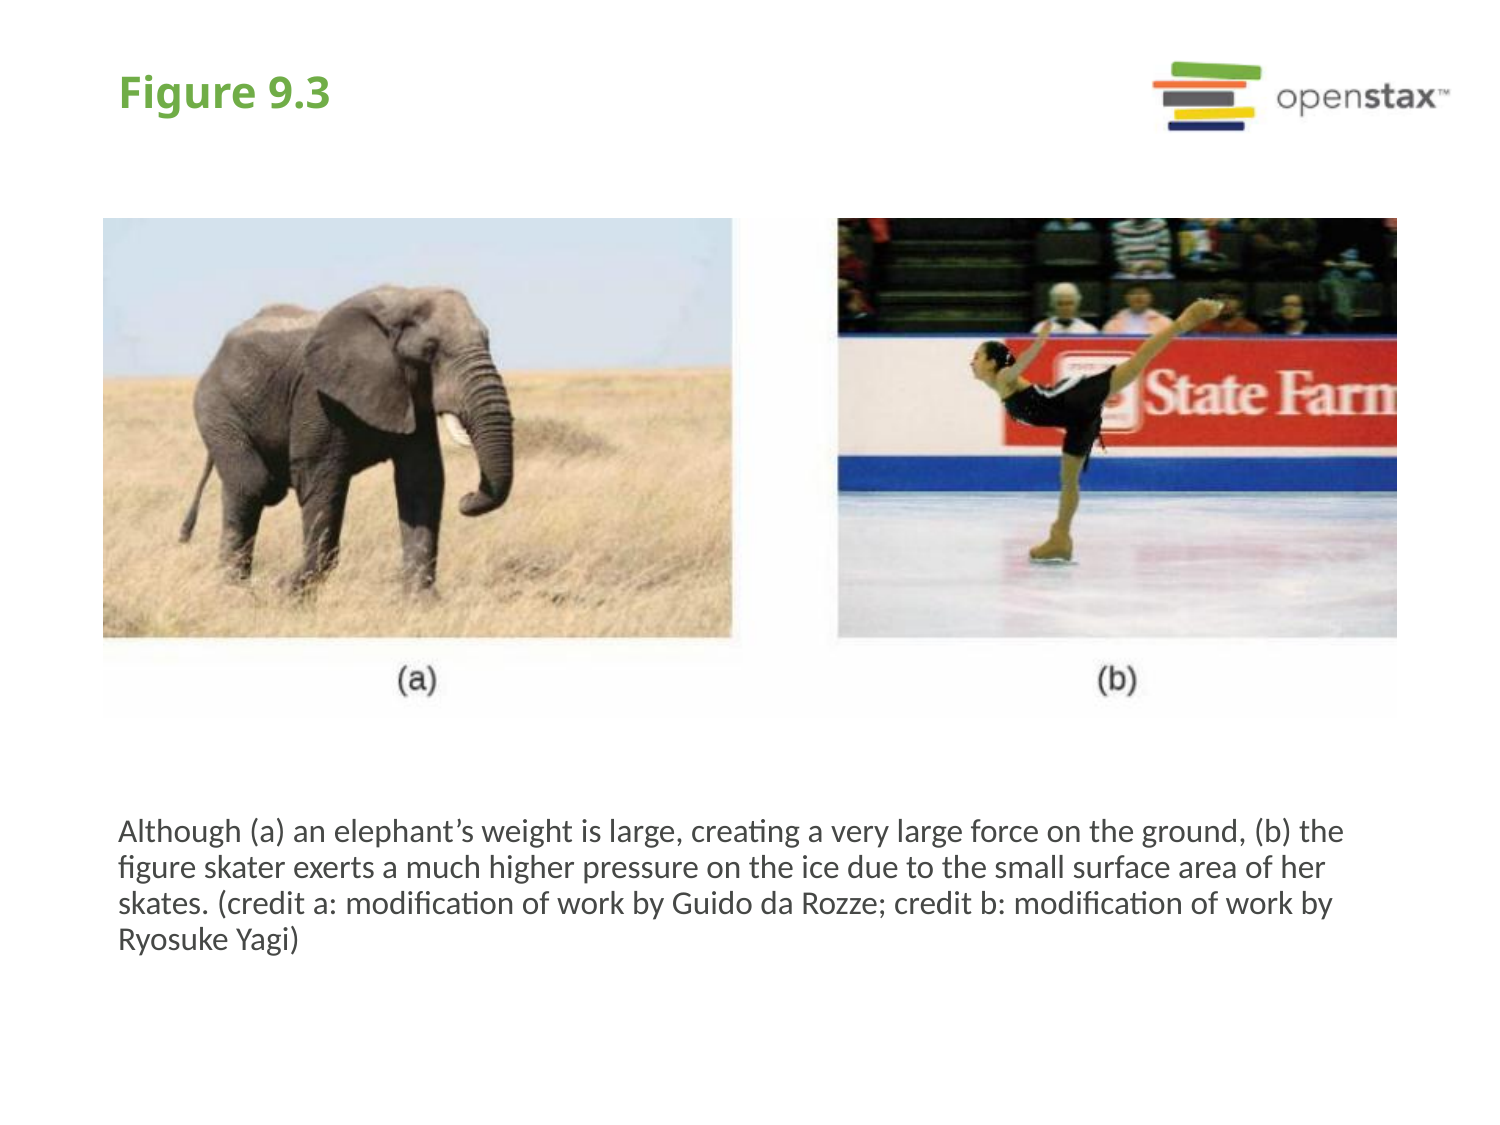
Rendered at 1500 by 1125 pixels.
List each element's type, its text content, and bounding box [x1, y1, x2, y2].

title Figure 9.3 [103, 59, 1397, 130]
picture [1151, 59, 1452, 134]
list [103, 218, 1397, 718]
list Although (a) an elephant’s weight is large, creating a very large force on the ground, (b) the figure skater exerts a much higher pressure on the ice due to the small surface area of her skates. (credit a: modification of work by Guido da Rozze; credit b: modification of work by Ryosuke Yagi) [103, 806, 1397, 1016]
